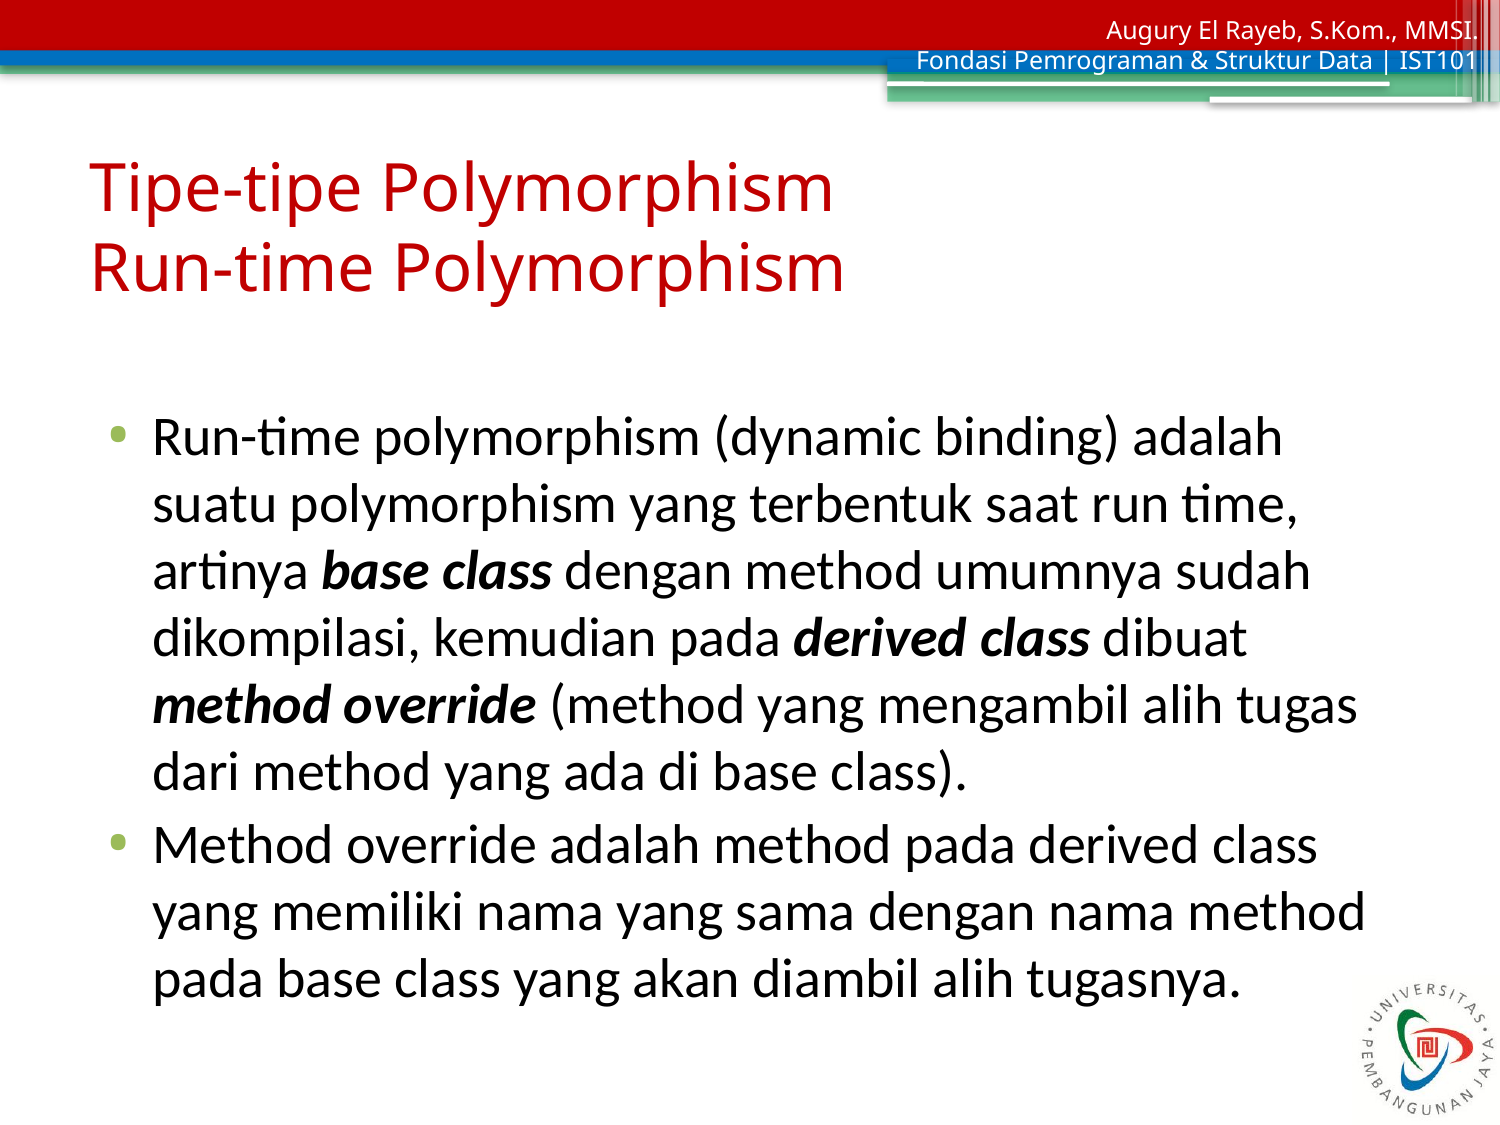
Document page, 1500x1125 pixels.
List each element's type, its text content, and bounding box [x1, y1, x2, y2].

list Run-time polymorphism (dynamic binding) adalah suatu polymorphism yang terbentuk saat run time, artinya base class dengan method umumnya sudah dikompilasi, kemudian pada derived class dibuat method override (method yang mengambil alih tugas dari method yang ada di base class). Method override adalah method pada derived class yang memiliki nama yang sama dengan nama method pada base class yang akan diambil alih tugasnya. [75, 318, 1425, 1029]
title Tipe-tipe Polymorphism Run-time Polymorphism [75, 137, 1425, 313]
picture [1352, 975, 1500, 1125]
